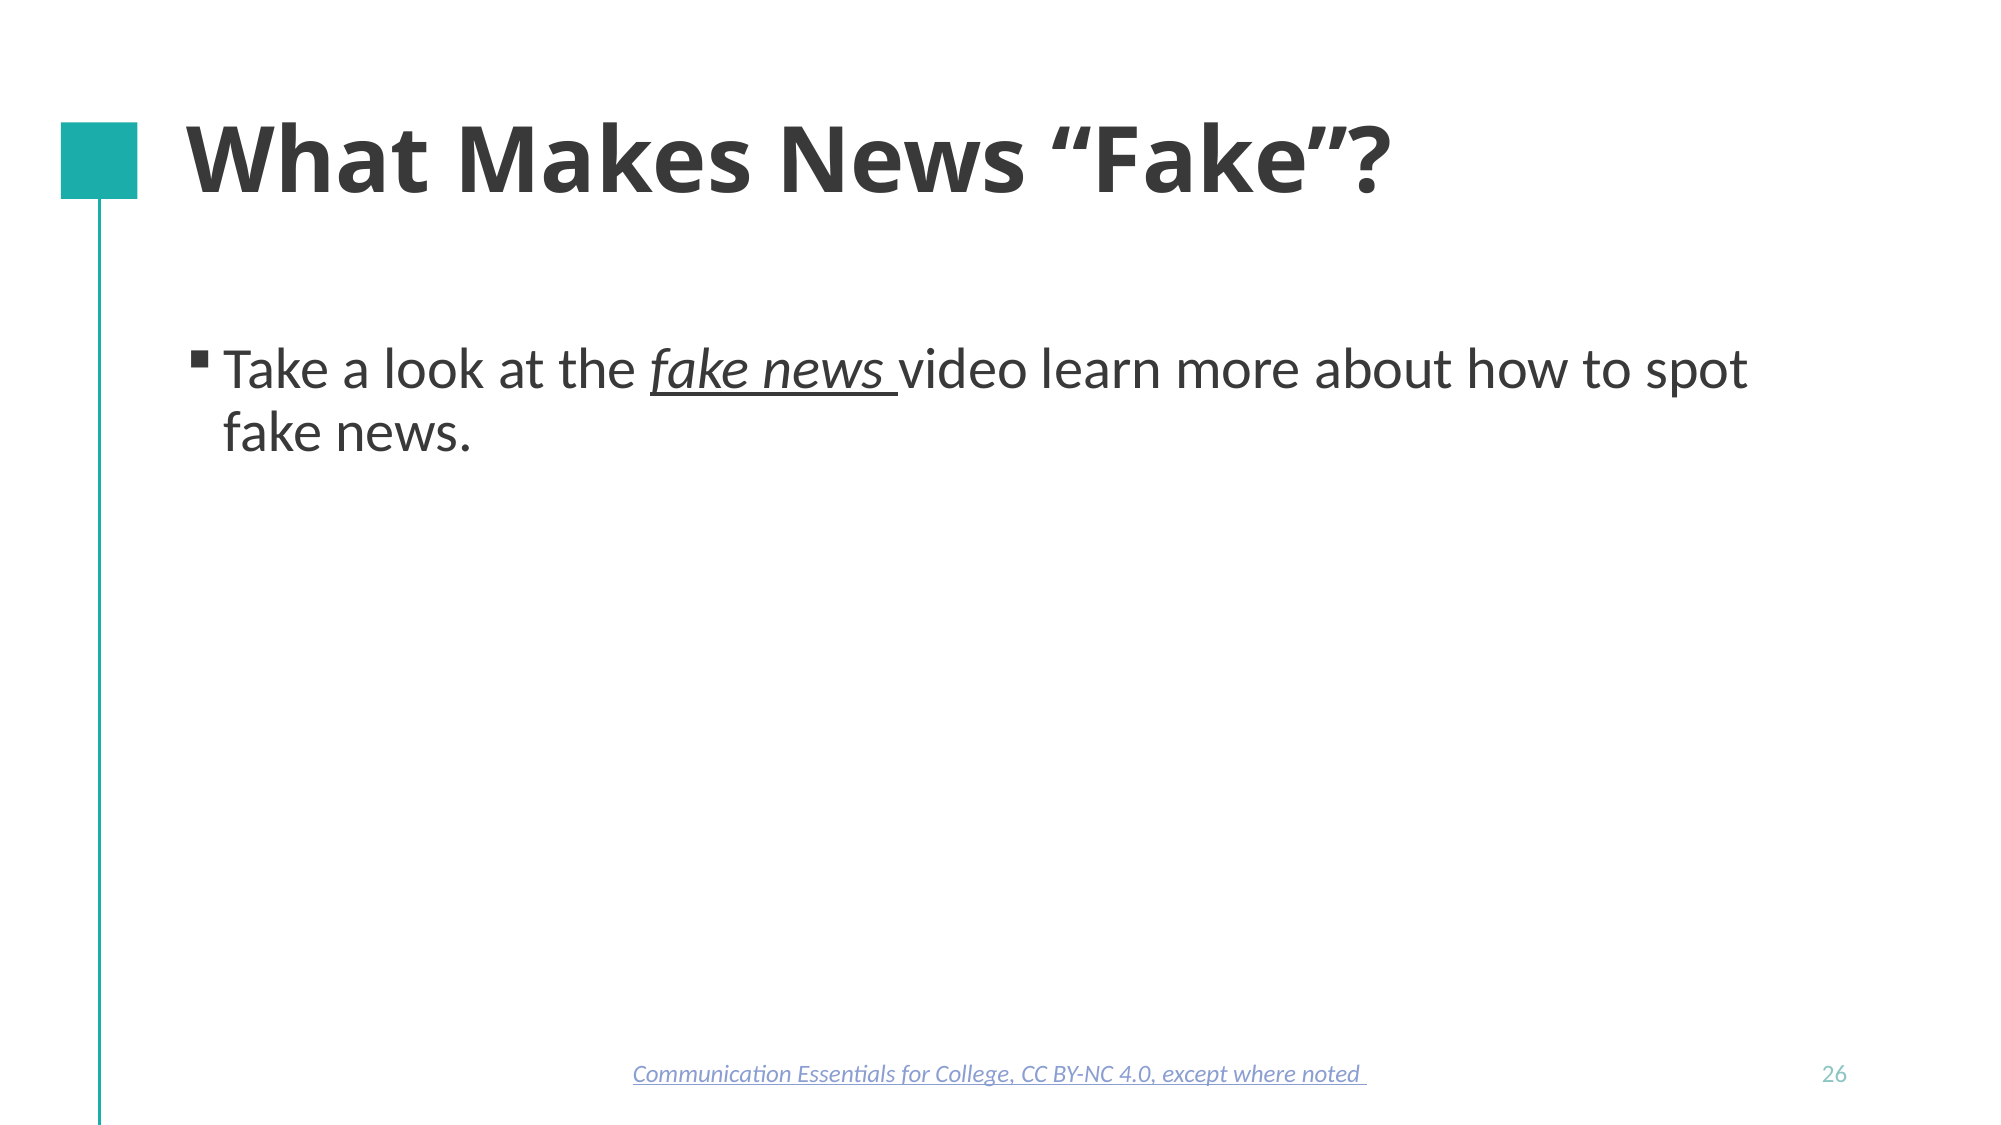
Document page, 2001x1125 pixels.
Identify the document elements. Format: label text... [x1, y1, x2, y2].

title What Makes News “Fake”? [171, 105, 1863, 278]
footer Communication Essentials for College, CC BY-NC 4.0, except where noted [590, 1042, 1410, 1102]
list Take a look at the fake news video learn more about how to spot fake news. [171, 330, 1863, 1014]
slide_number 26 [1412, 1042, 1863, 1103]
